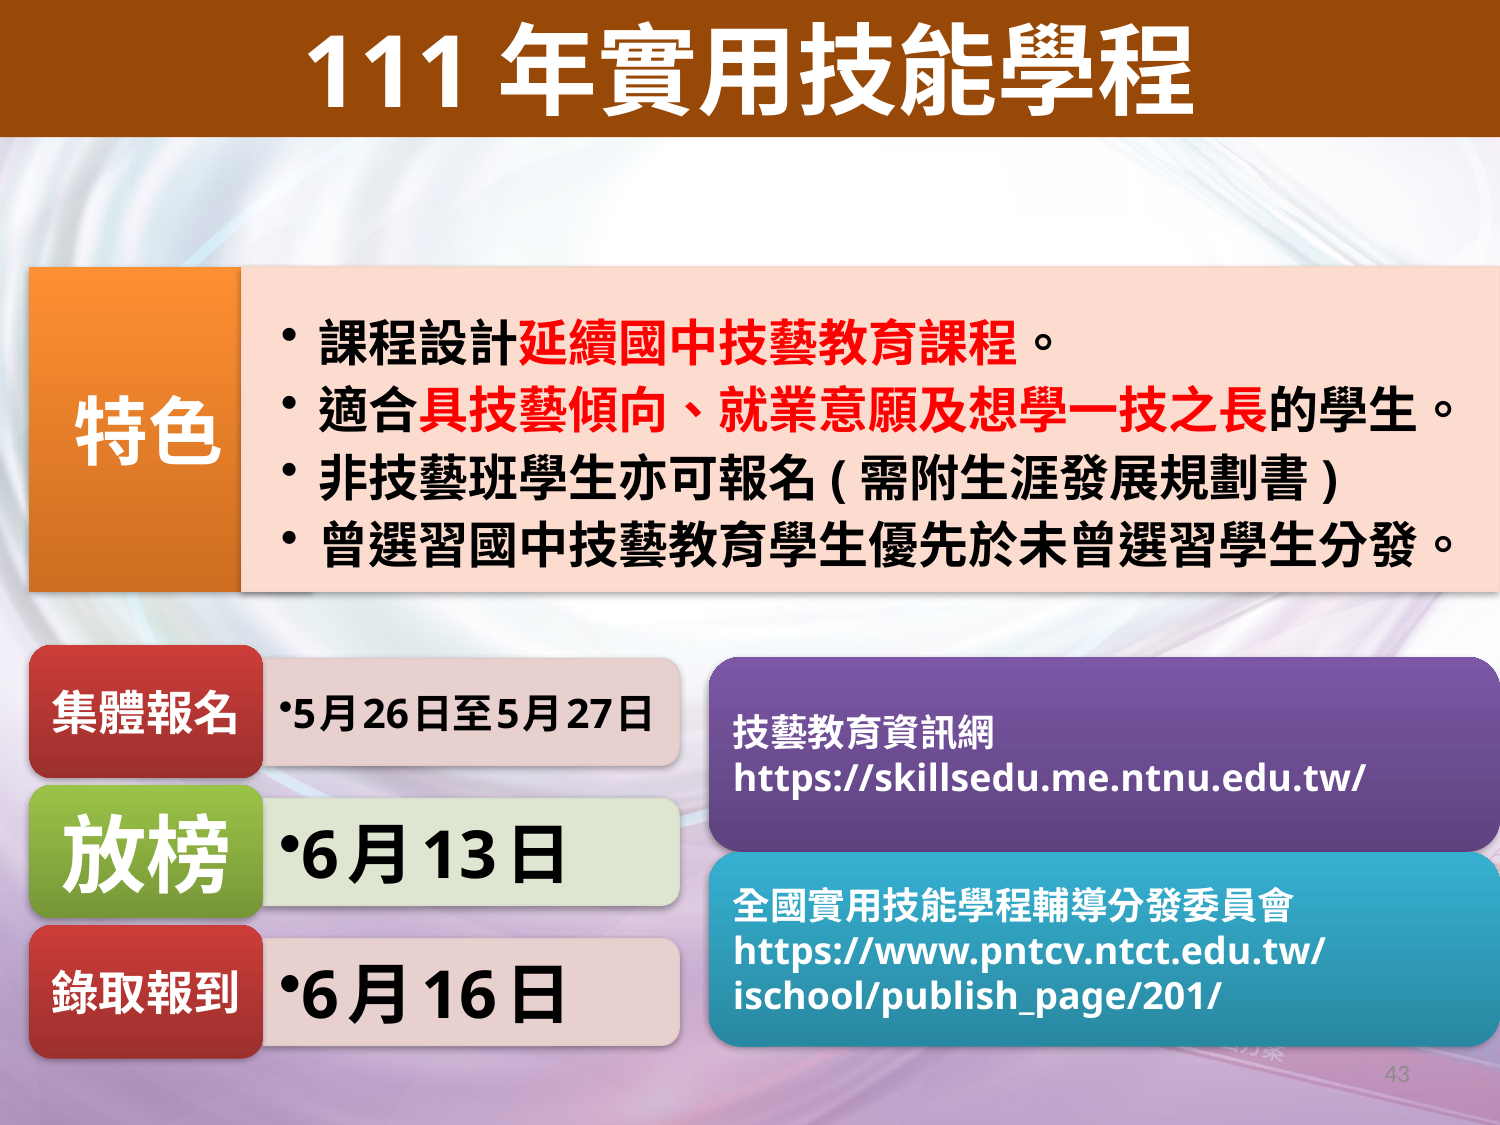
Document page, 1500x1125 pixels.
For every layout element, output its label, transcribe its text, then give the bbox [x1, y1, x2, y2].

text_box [29, 266, 241, 592]
slide_number 43 [1074, 1055, 1425, 1103]
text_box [241, 266, 1500, 610]
picture [0, 138, 1500, 1125]
text_box 111年實用技能學程 [0, 0, 1500, 138]
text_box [29, 644, 680, 1059]
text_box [708, 656, 1500, 1048]
